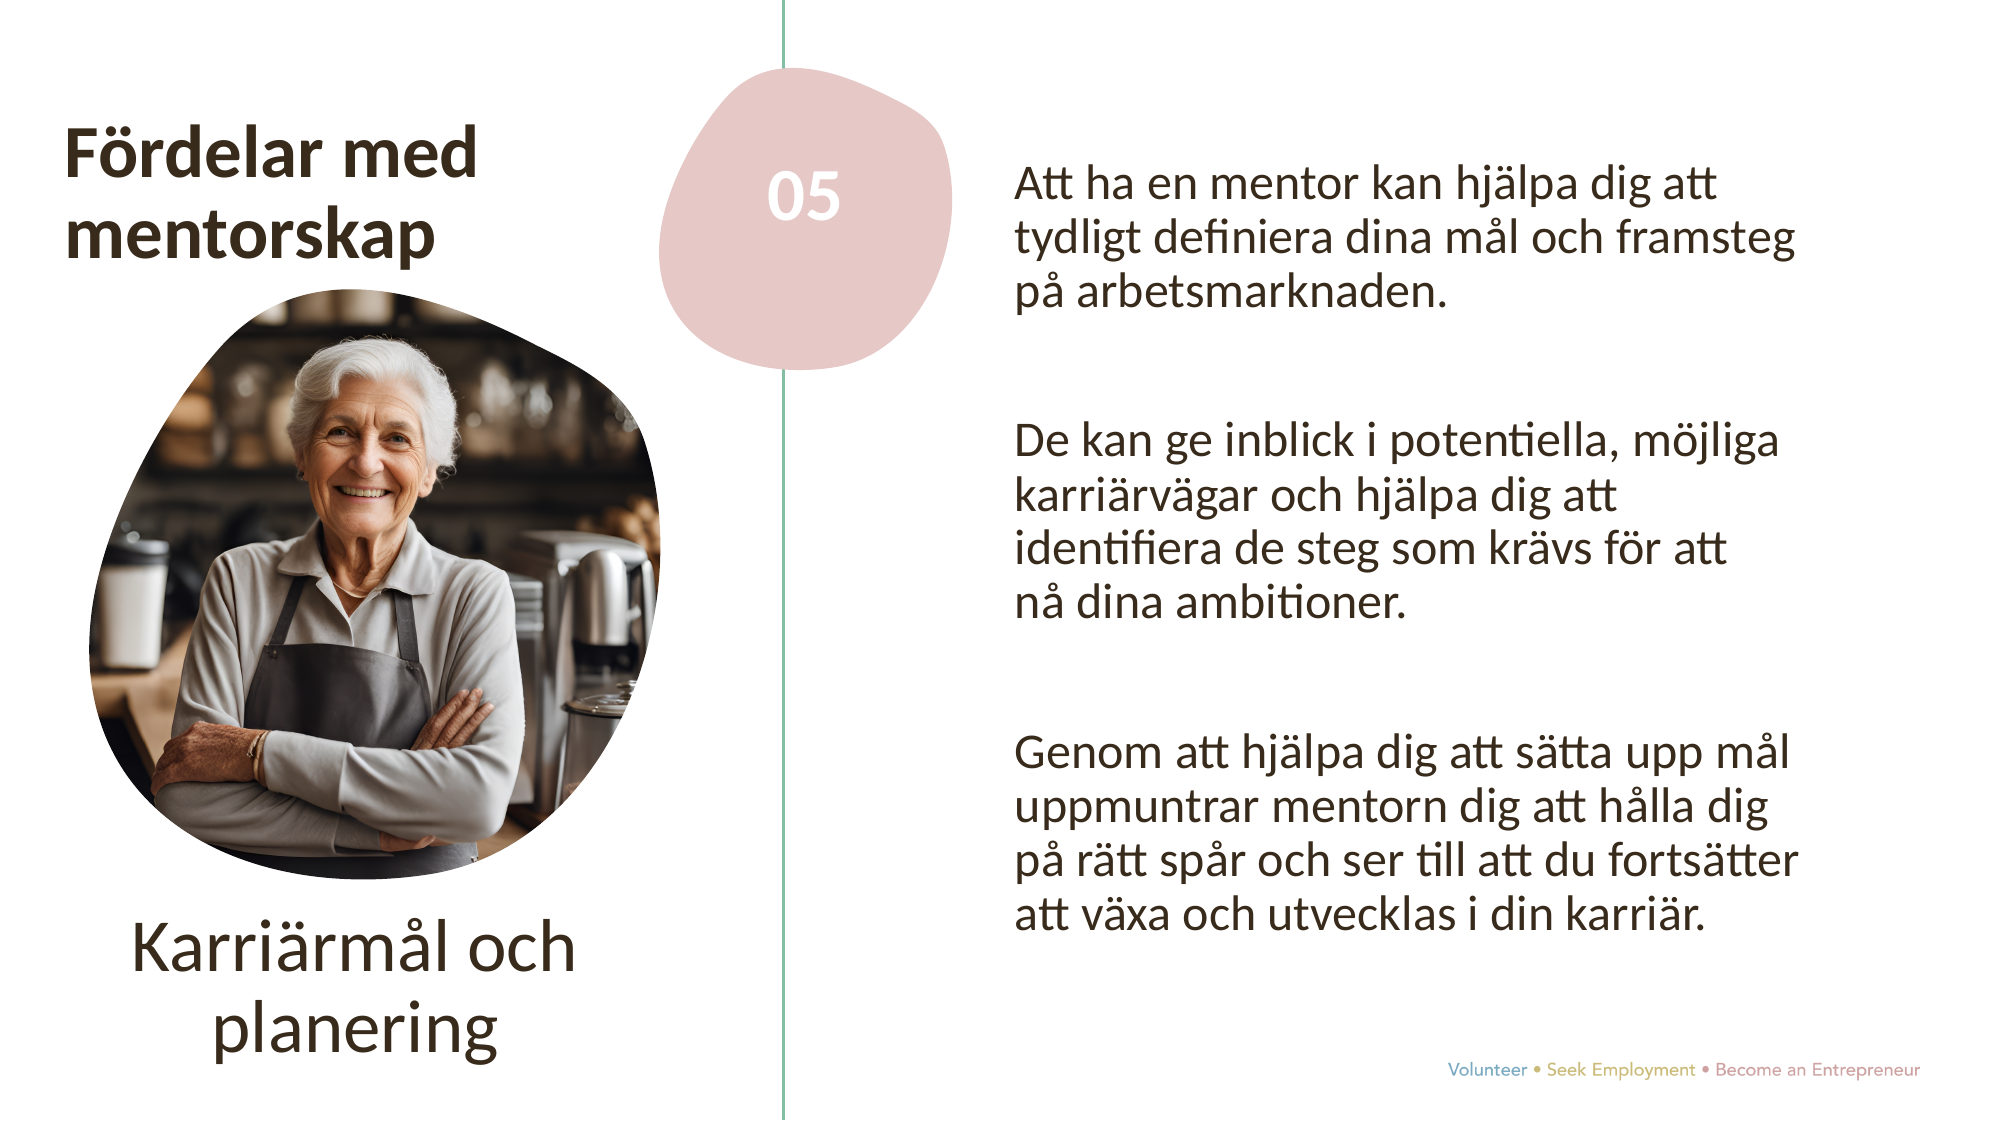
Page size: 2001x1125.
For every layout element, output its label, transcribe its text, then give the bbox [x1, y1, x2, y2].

picture [1418, 1046, 1971, 1103]
list Fördelar med mentorskap Karriärmål och planering [50, 105, 661, 1081]
list 05 [710, 148, 900, 290]
picture [89, 289, 661, 880]
list Att ha en mentor kan hjälpa dig att tydligt definiera dina mål och framsteg på arbetsmarknaden. De kan ge inblick i potentiella, möjliga karriärvägar och hjälpa dig att identifiera de steg som krävs för att nå dina ambitioner. Genom att hjälpa dig att sätta upp mål uppmuntrar mentorn dig att hålla dig på rätt spår och ser till att du fortsätter att växa och utvecklas i din karriär. [999, 148, 1842, 1012]
